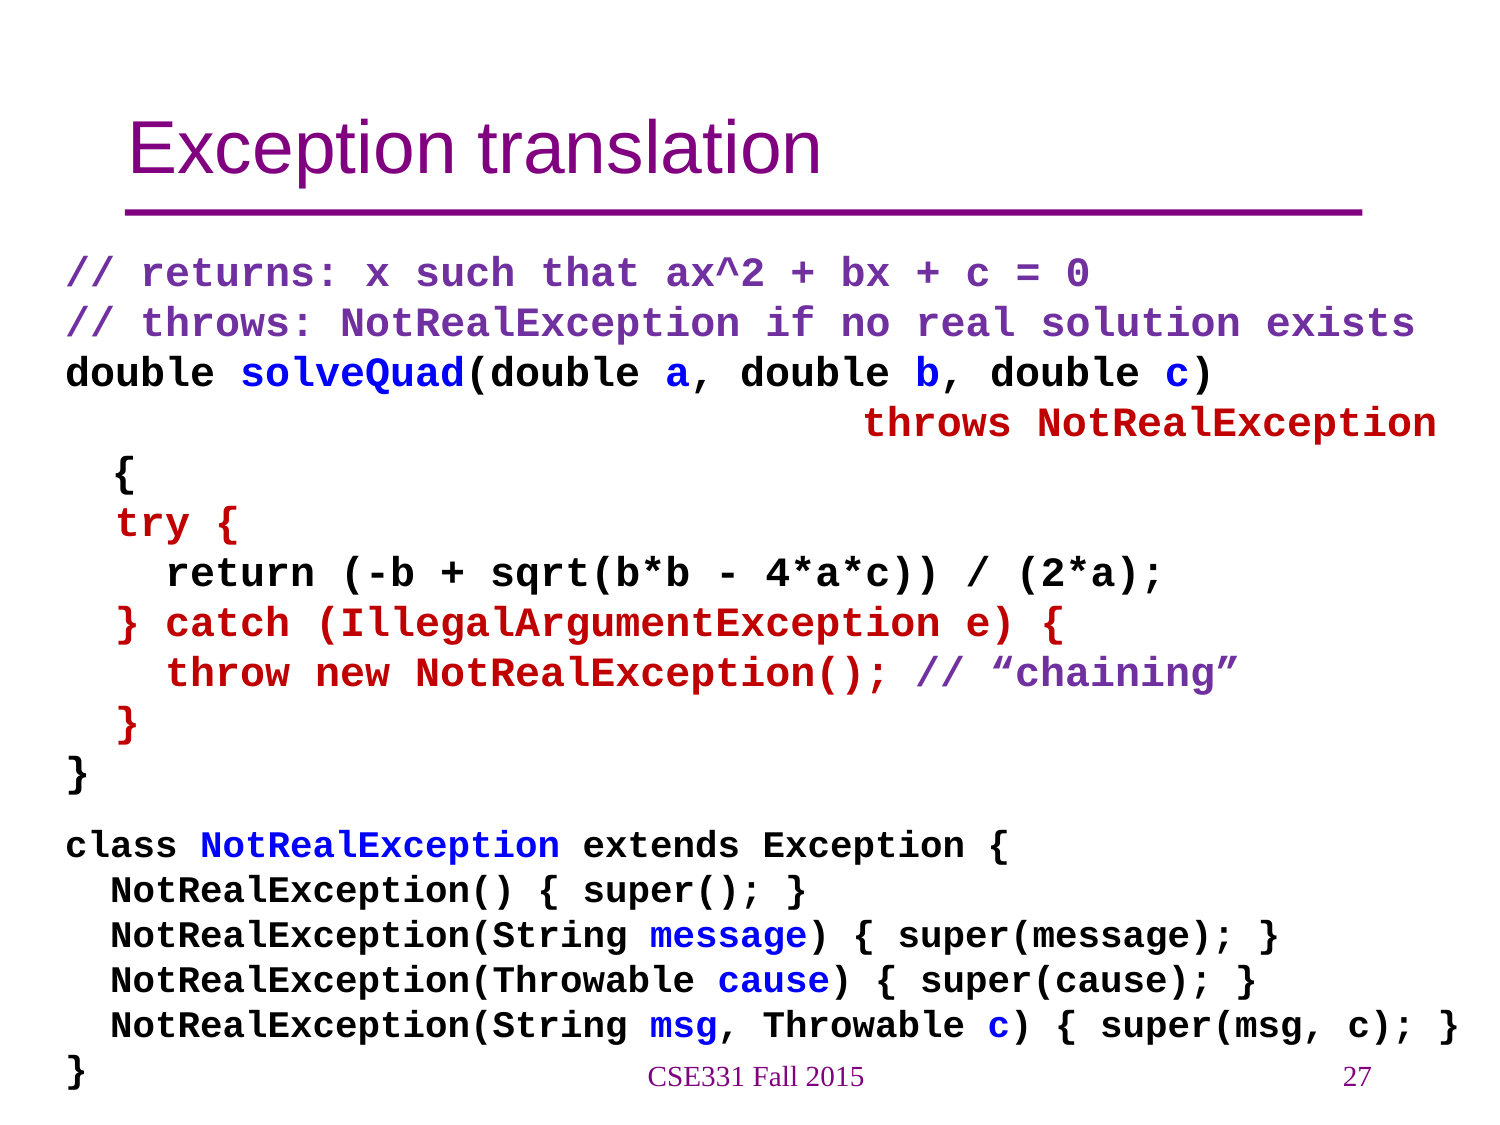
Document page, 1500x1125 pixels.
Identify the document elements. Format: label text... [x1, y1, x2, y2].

list // returns: x such that ax^2 + bx + c = 0 // throws: NotRealException if no real solution exists double solveQuad(double a, double b, double c) throws NotRealException { try { return (-b + sqrt(b*b - 4*a*c)) / (2*a); } catch (IllegalArgumentException e) { throw new NotRealException(); // “chaining” } } class NotRealException extends Exception { NotRealException() { super(); } NotRealException(String message) { super(message); } NotRealException(Throwable cause) { super(cause); } NotRealException(String msg, Throwable c) { super(msg, c); } } [0, 237, 1488, 1100]
title Exception translation [112, 50, 1388, 237]
footer CSE331 Fall 2015 [474, 1049, 1038, 1125]
slide_number 27 [1074, 1049, 1388, 1125]
